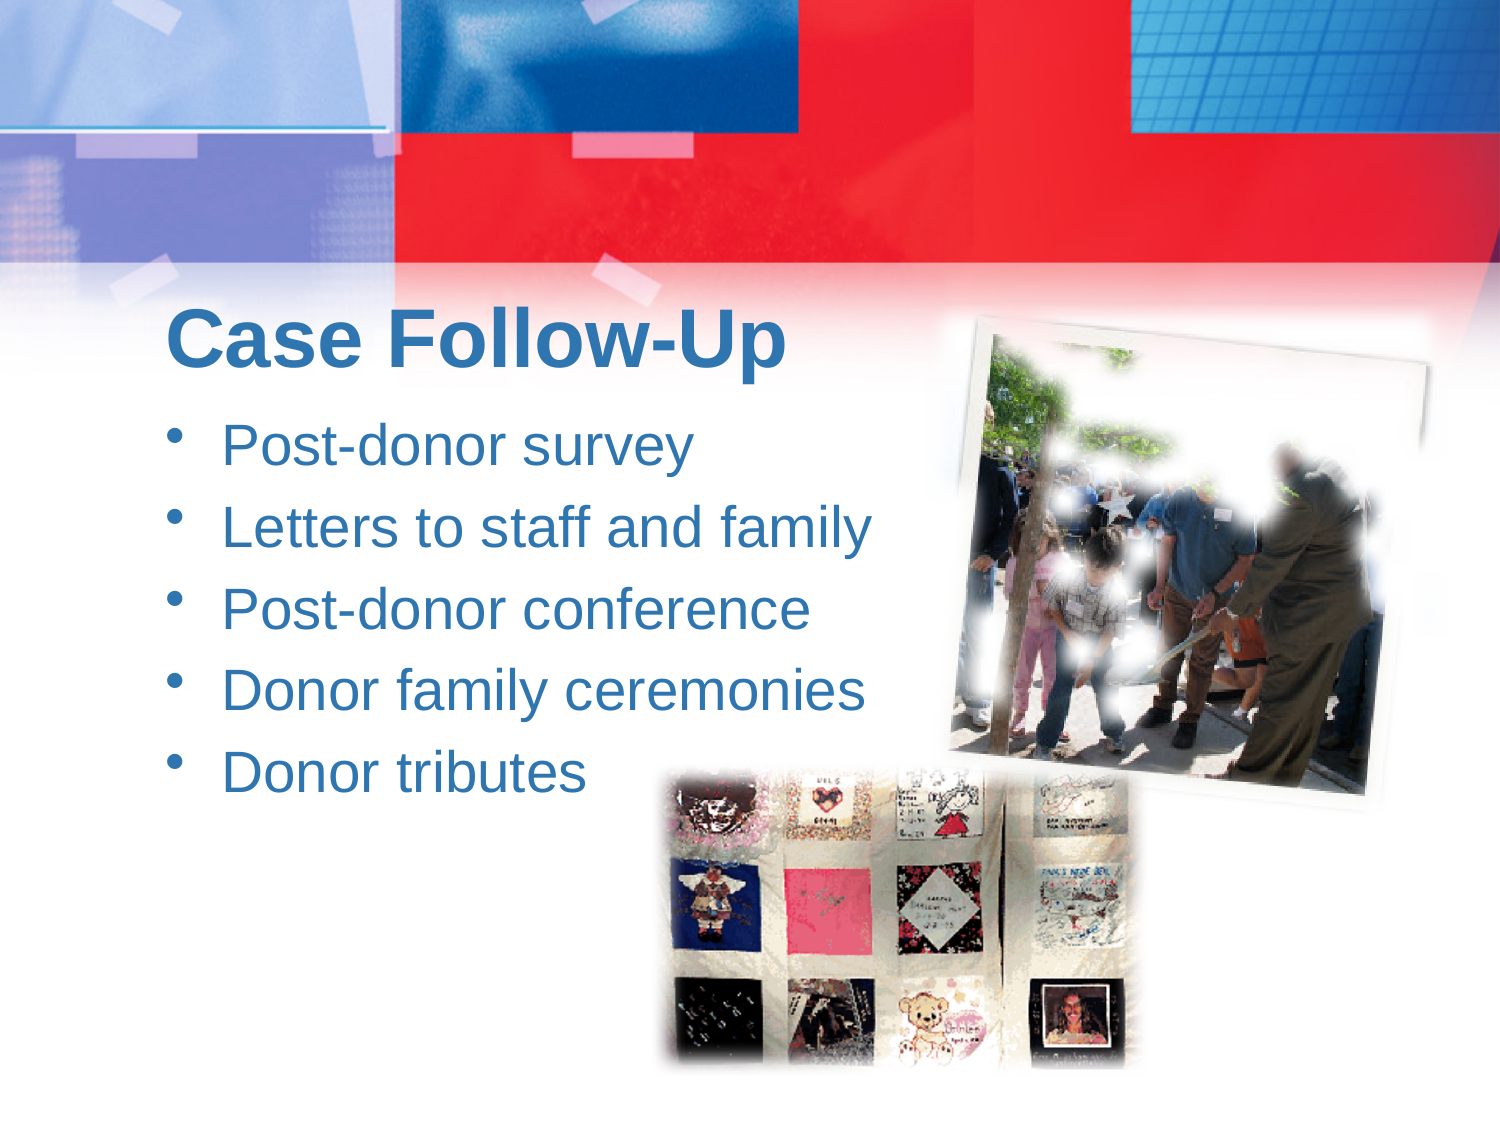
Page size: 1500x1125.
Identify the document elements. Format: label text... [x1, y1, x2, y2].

list Post-donor survey Letters to staff and family Post-donor conference Donor family ceremonies Donor tributes [149, 399, 901, 1101]
title Case Follow-Up [149, 274, 1351, 393]
picture [0, 0, 1500, 1125]
